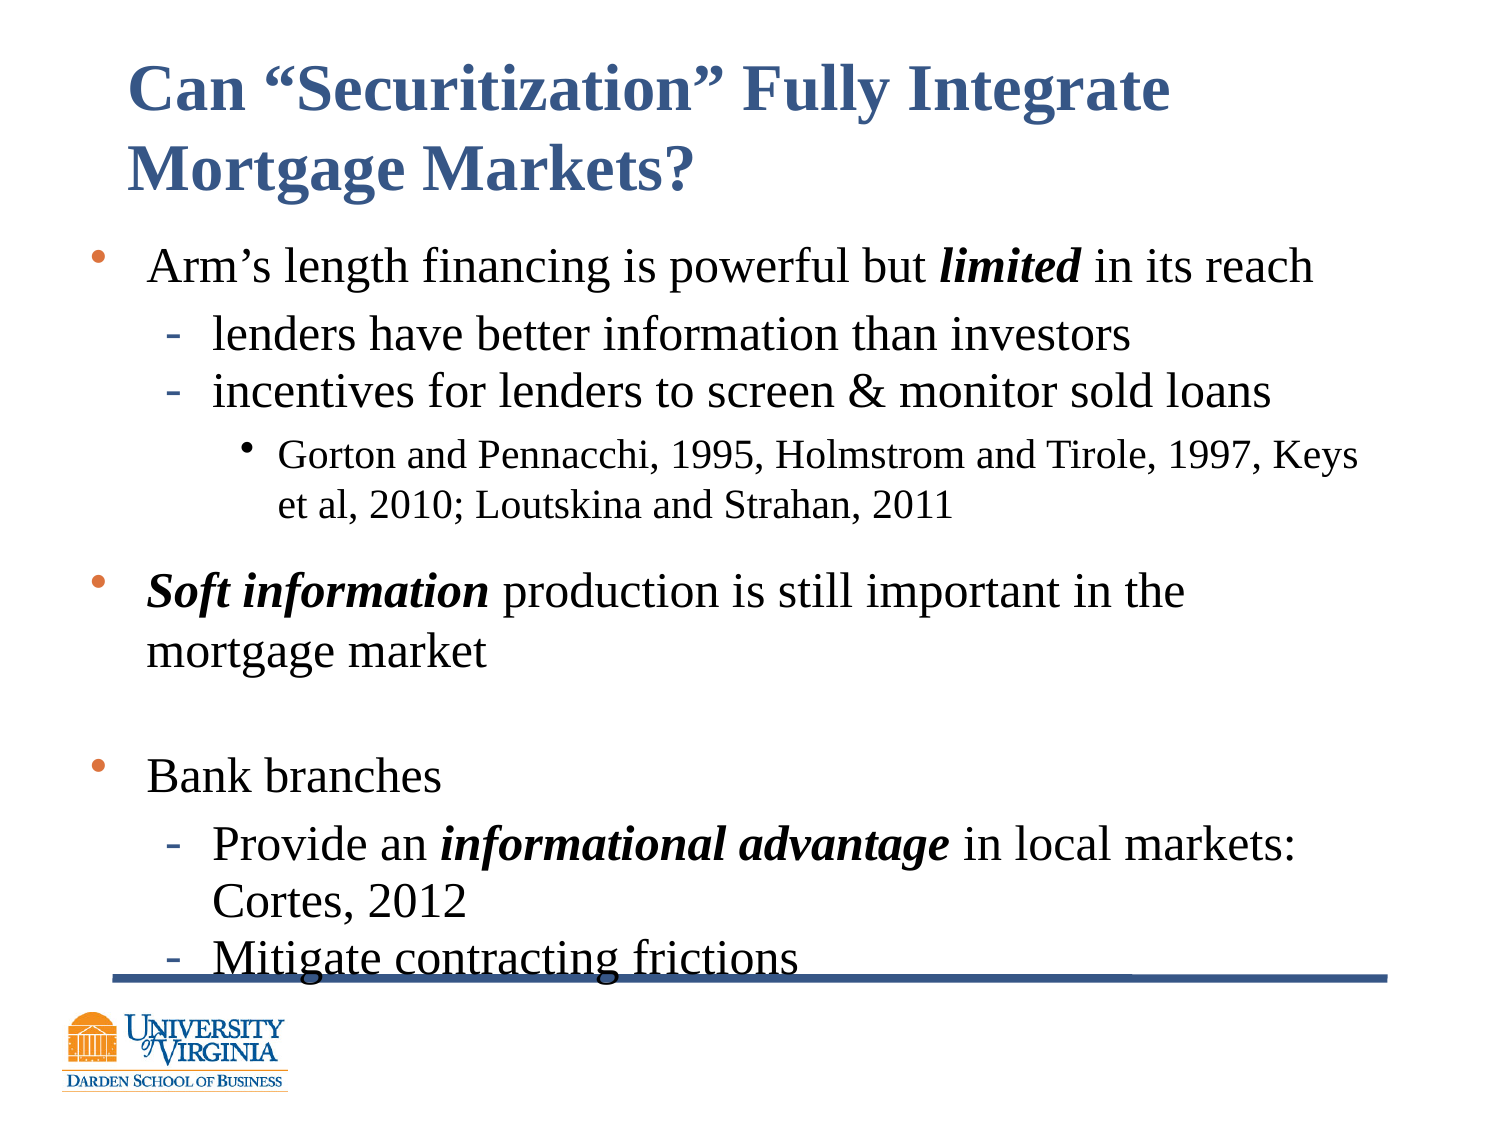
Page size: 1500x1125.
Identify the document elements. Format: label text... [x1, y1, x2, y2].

title Can “Securitization” Fully Integrate Mortgage Markets? [112, 57, 1388, 191]
list Arm’s length financing is powerful but limited in its reach lenders have better information than investors incentives for lenders to screen & monitor sold loans Gorton and Pennacchi, 1995, Holmstrom and Tirole, 1997, Keys et al, 2010; Loutskina and Strahan, 2011 Soft information production is still important in the mortgage market Bank branches Provide an informational advantage in local markets: Cortes, 2012 Mitigate contracting frictions [74, 224, 1388, 938]
picture [62, 1012, 288, 1092]
